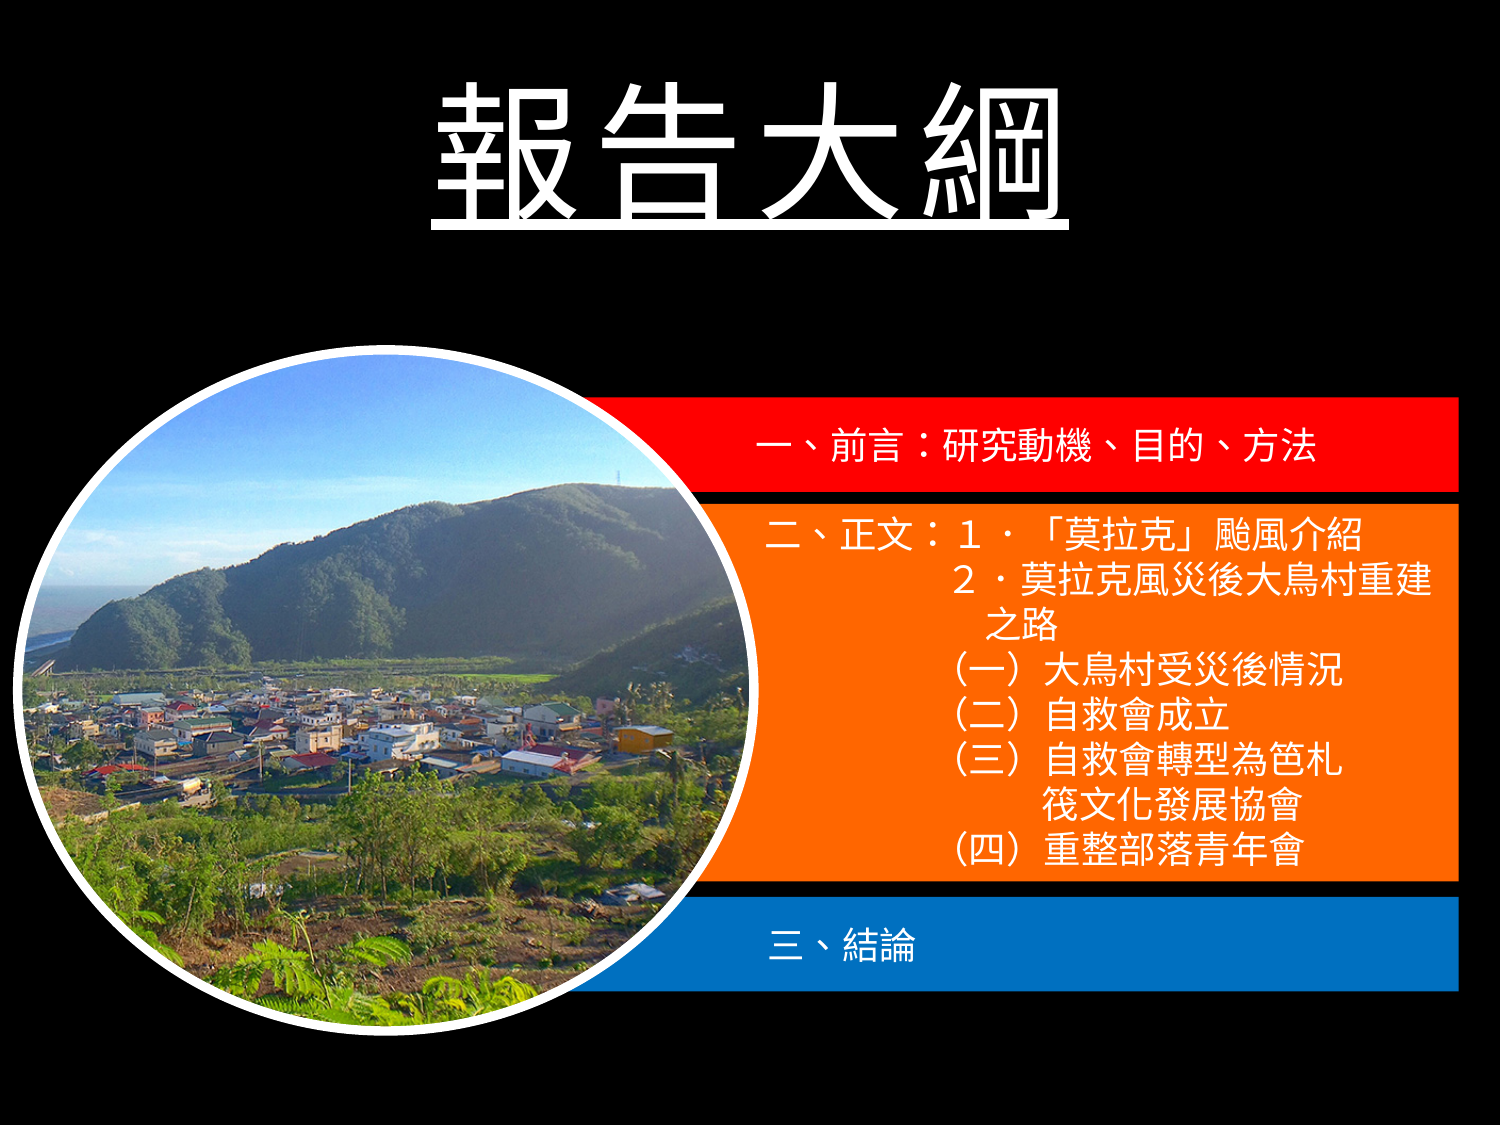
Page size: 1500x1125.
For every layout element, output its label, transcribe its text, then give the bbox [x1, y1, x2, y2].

title 報告大綱 [75, 54, 1425, 243]
text_box 一、前言：研究動機、目的、方法 [760, 395, 1461, 494]
text_box 二、正文：１．「莫拉克」颱風介紹 ２．莫拉克風災後大鳥村重建之路 （一）大鳥村受災後情況 （二）自救會成立 （三）自救會轉型為笆札 筏文化發展協會 （四）重整部落青年會 [760, 502, 1461, 883]
picture [17, 349, 755, 1032]
text_box 三、結論 [760, 895, 1461, 993]
